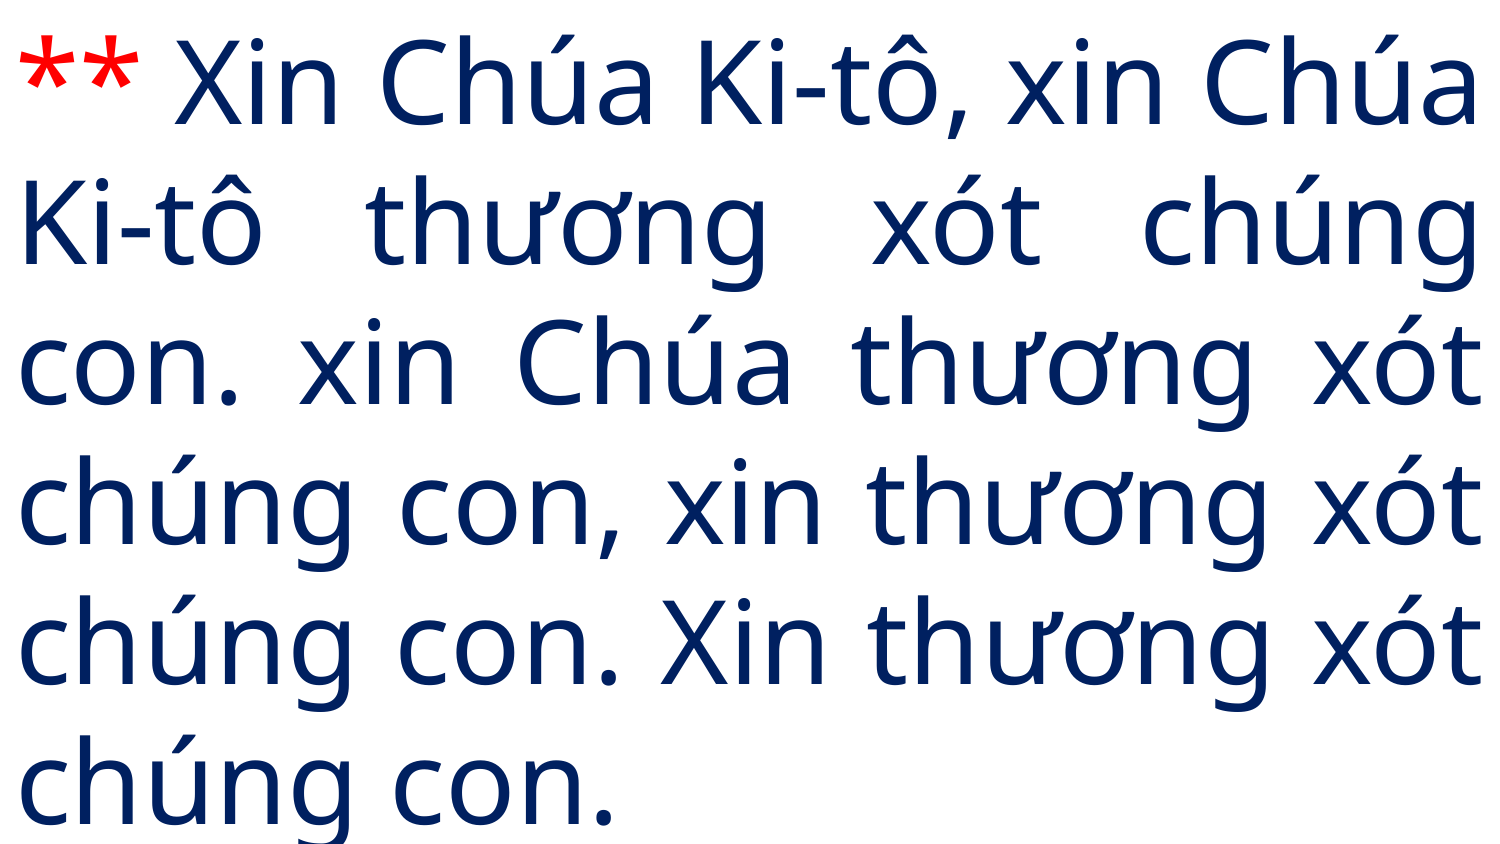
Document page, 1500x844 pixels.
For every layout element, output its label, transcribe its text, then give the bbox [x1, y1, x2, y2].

subtitle ** Xin Chúa Ki-tô, xin Chúa Ki-tô thương xót chúng con. xin Chúa thương xót chúng con, xin thương xót chúng con. Xin thương xót chúng con. [0, 0, 1500, 844]
